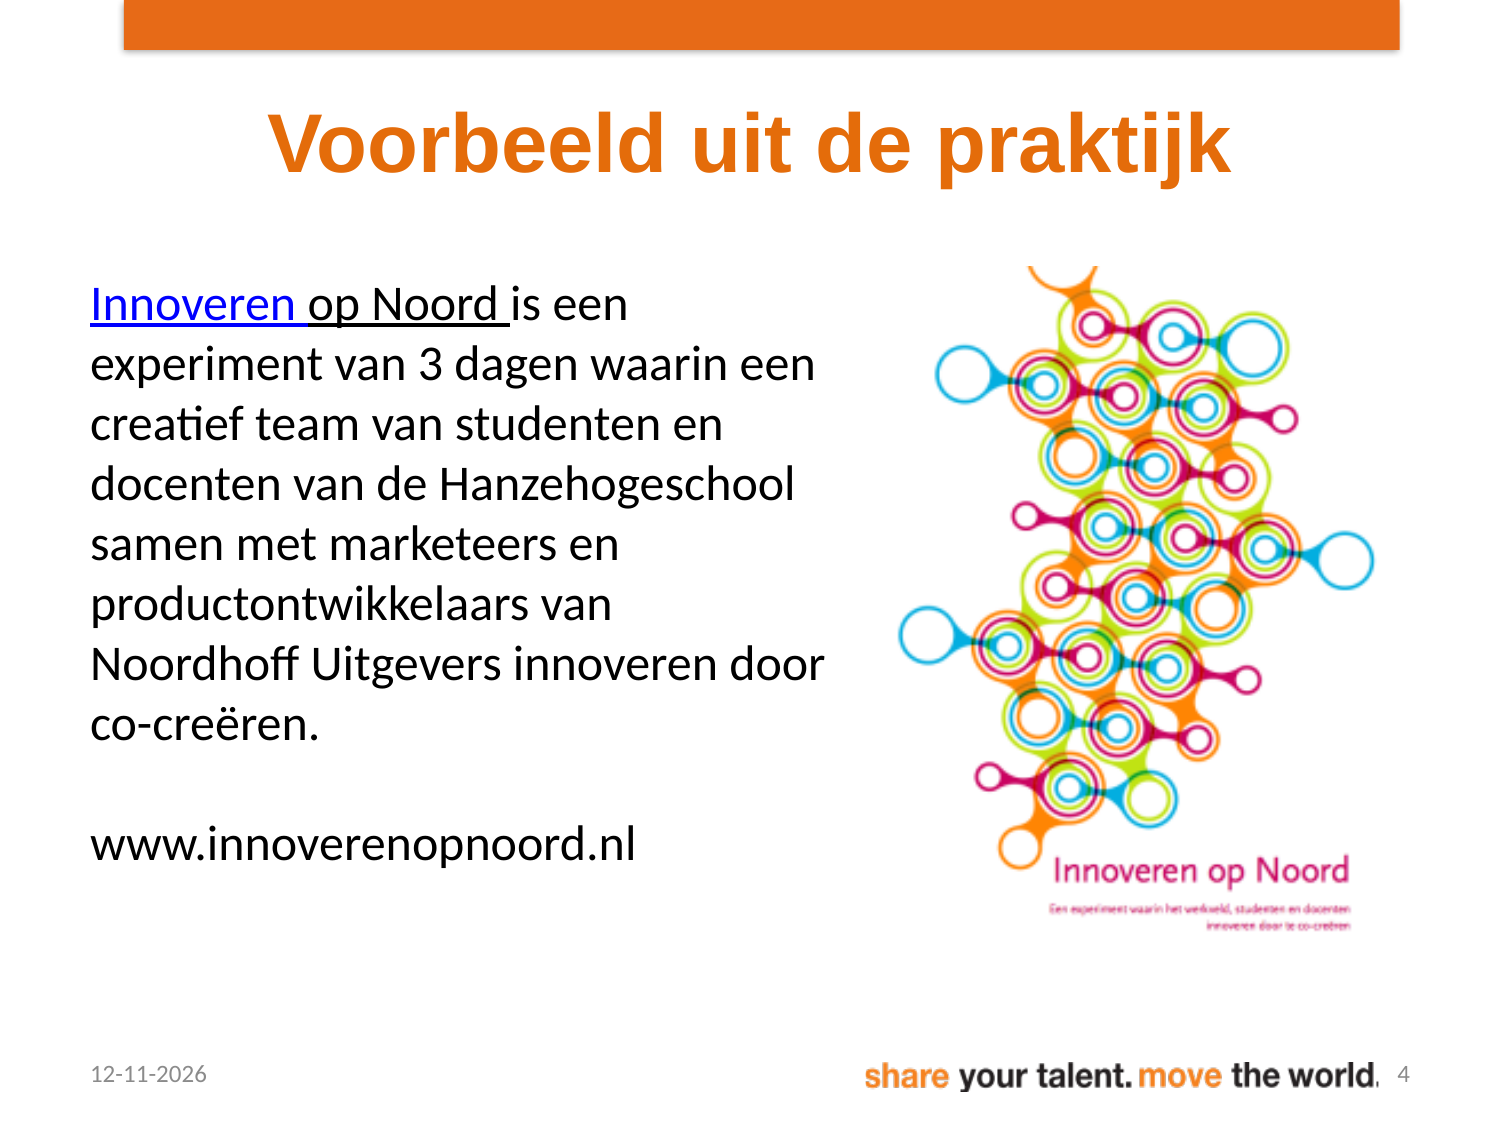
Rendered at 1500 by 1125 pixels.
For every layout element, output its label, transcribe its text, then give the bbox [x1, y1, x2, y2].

text_box [123, 0, 1400, 51]
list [876, 266, 1379, 952]
picture [865, 1061, 1379, 1092]
title Voorbeeld uit de praktijk [75, 45, 1425, 233]
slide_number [75, 1042, 425, 1103]
list Innoveren op Noord is een experiment van 3 dagen waarin een creatief team van studenten en docenten van de Hanzehogeschool samen met marketeers en productontwikkelaars van Noordhoff Uitgevers innoveren door co-creëren. www.innoverenopnoord.nl [75, 262, 845, 1005]
slide_number 4 [1074, 1042, 1425, 1103]
